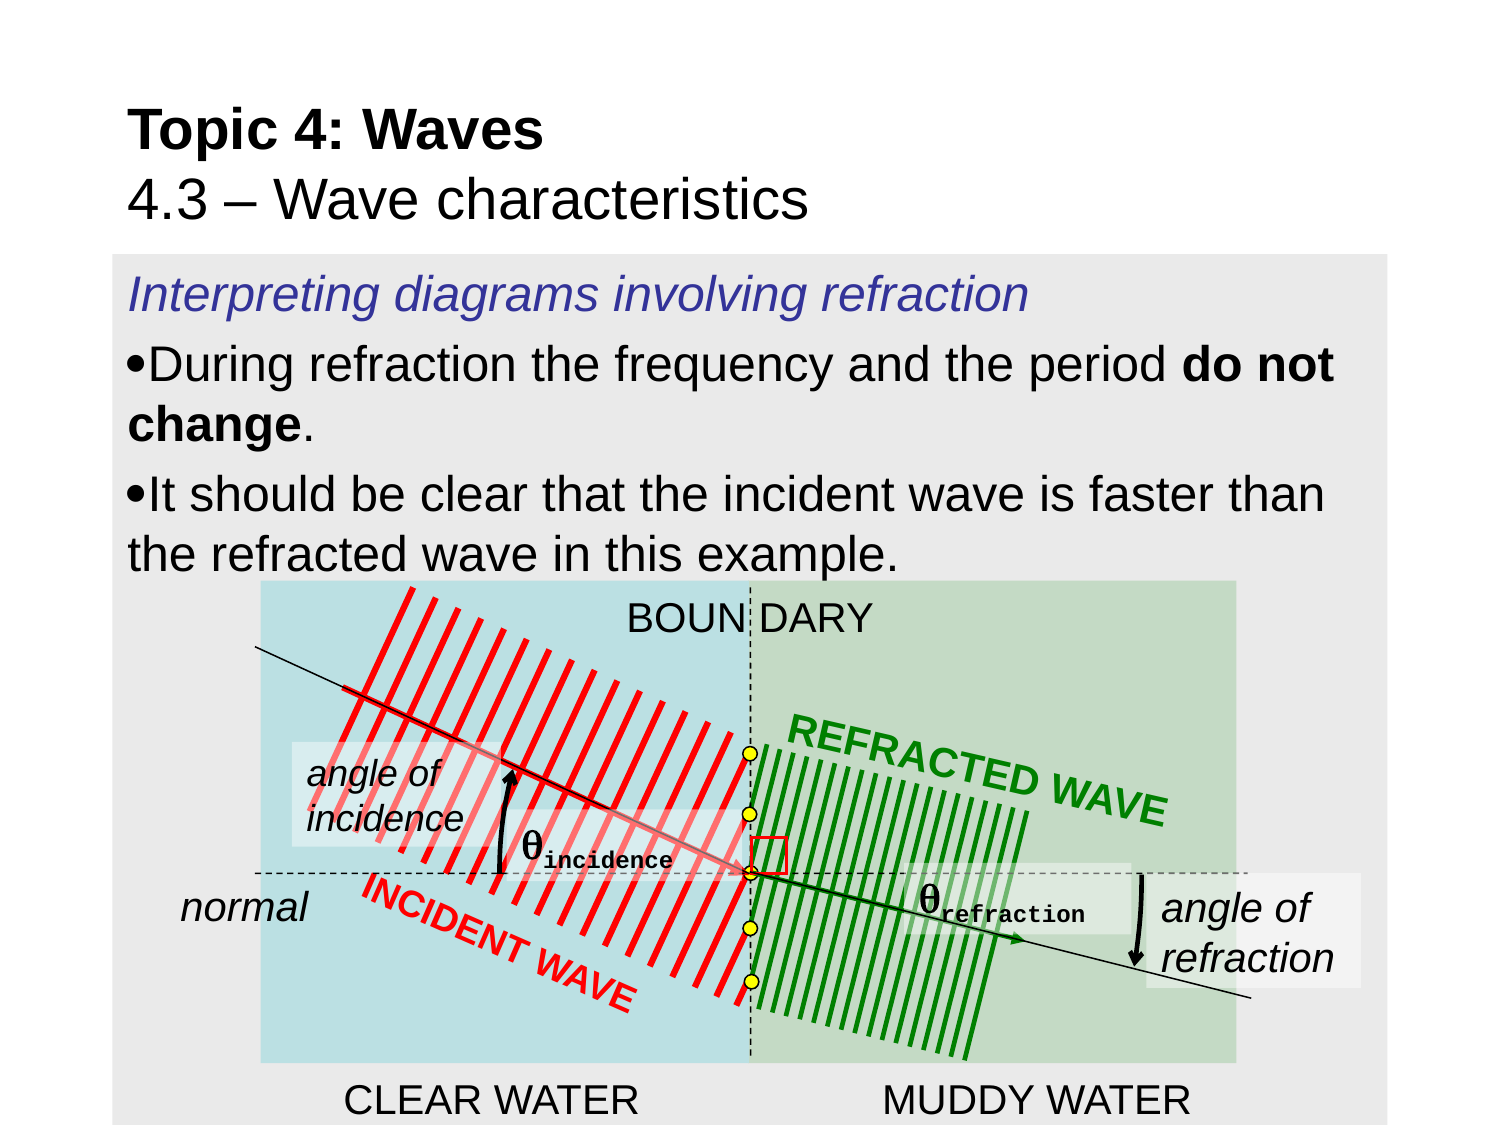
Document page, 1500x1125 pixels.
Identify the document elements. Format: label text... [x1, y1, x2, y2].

text_box Interpreting diagrams involving refraction During refraction the frequency and the period do not change. It should be clear that the incident wave is faster than the refracted wave in this example. [112, 254, 1388, 1125]
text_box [165, 575, 1362, 1125]
title Topic 4: Waves 4.3 – Wave characteristics [112, 87, 1388, 235]
